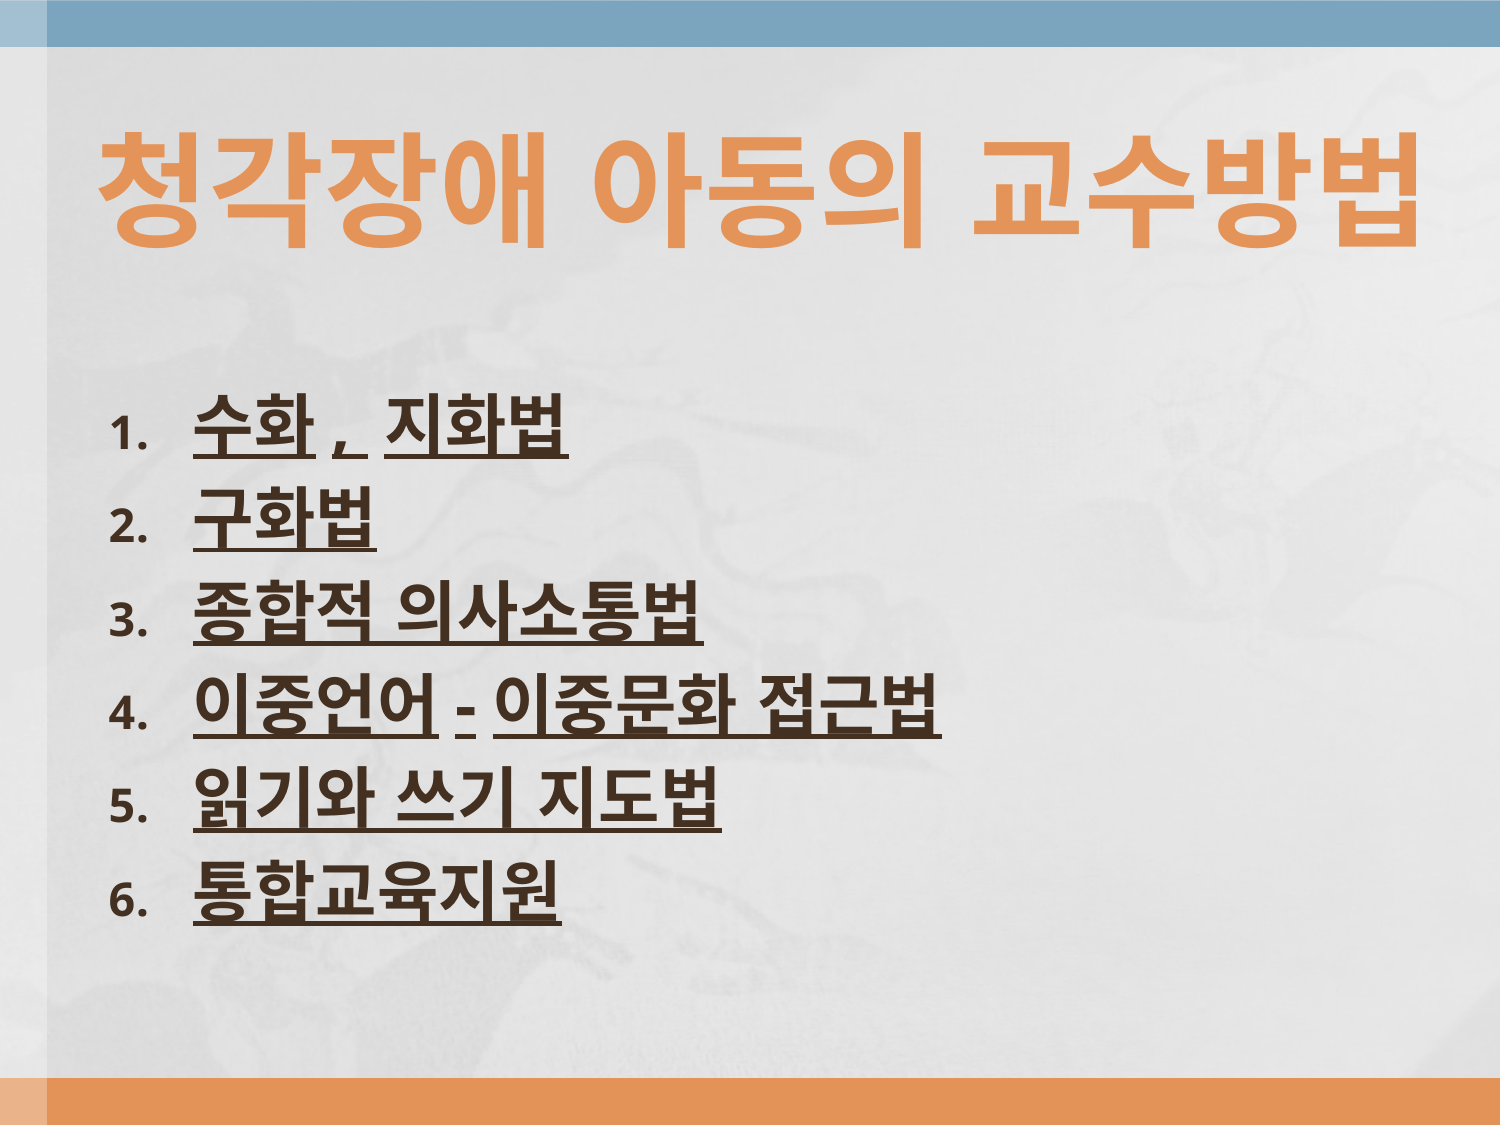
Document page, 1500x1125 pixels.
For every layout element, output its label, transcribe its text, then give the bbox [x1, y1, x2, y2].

text_box 청각장애 아동의 교수방법 [79, 105, 1445, 271]
list 수화, 지화법 구화법 종합적 의사소통법 이중언어-이중문화 접근법 읽기와 쓰기 지도법 통합교육지원 [93, 375, 1414, 1005]
